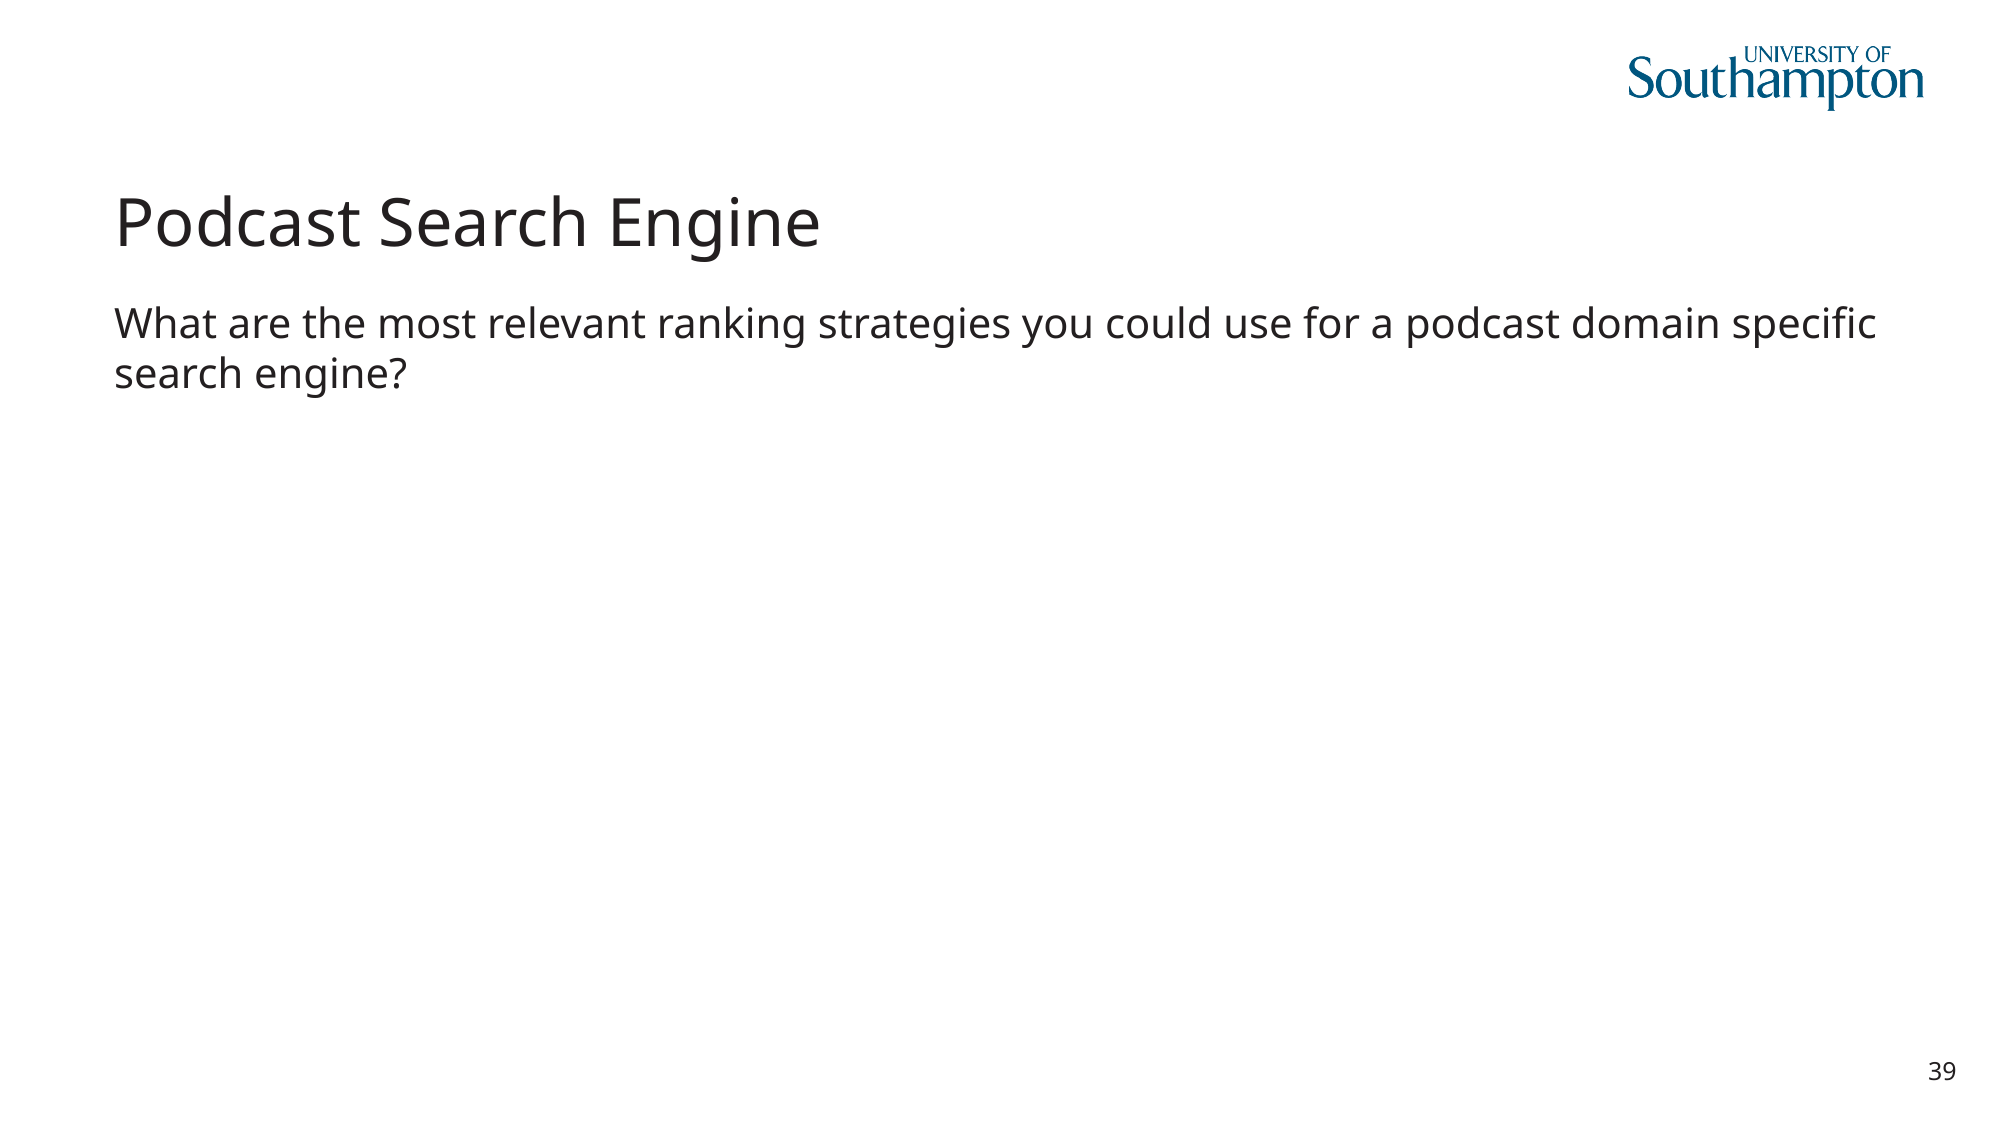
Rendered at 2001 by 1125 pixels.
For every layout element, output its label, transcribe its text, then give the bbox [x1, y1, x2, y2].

picture [1869, 48, 1877, 60]
picture [1629, 46, 1924, 111]
picture [1629, 71, 1648, 95]
list What are the most relevant ranking strategies you could use for a podcast domain specific search engine? 10. Keyword in Title Tag 16. Table of Contents 32. Outbound Link Quality 42. Multimedia 65. Useful Content 98. Homepage Authority 110. Page-Level Relevancy 111. Keyword in Title 141. Dwell Time [102, 290, 1898, 1024]
title Podcast Search Engine [102, 113, 1898, 268]
